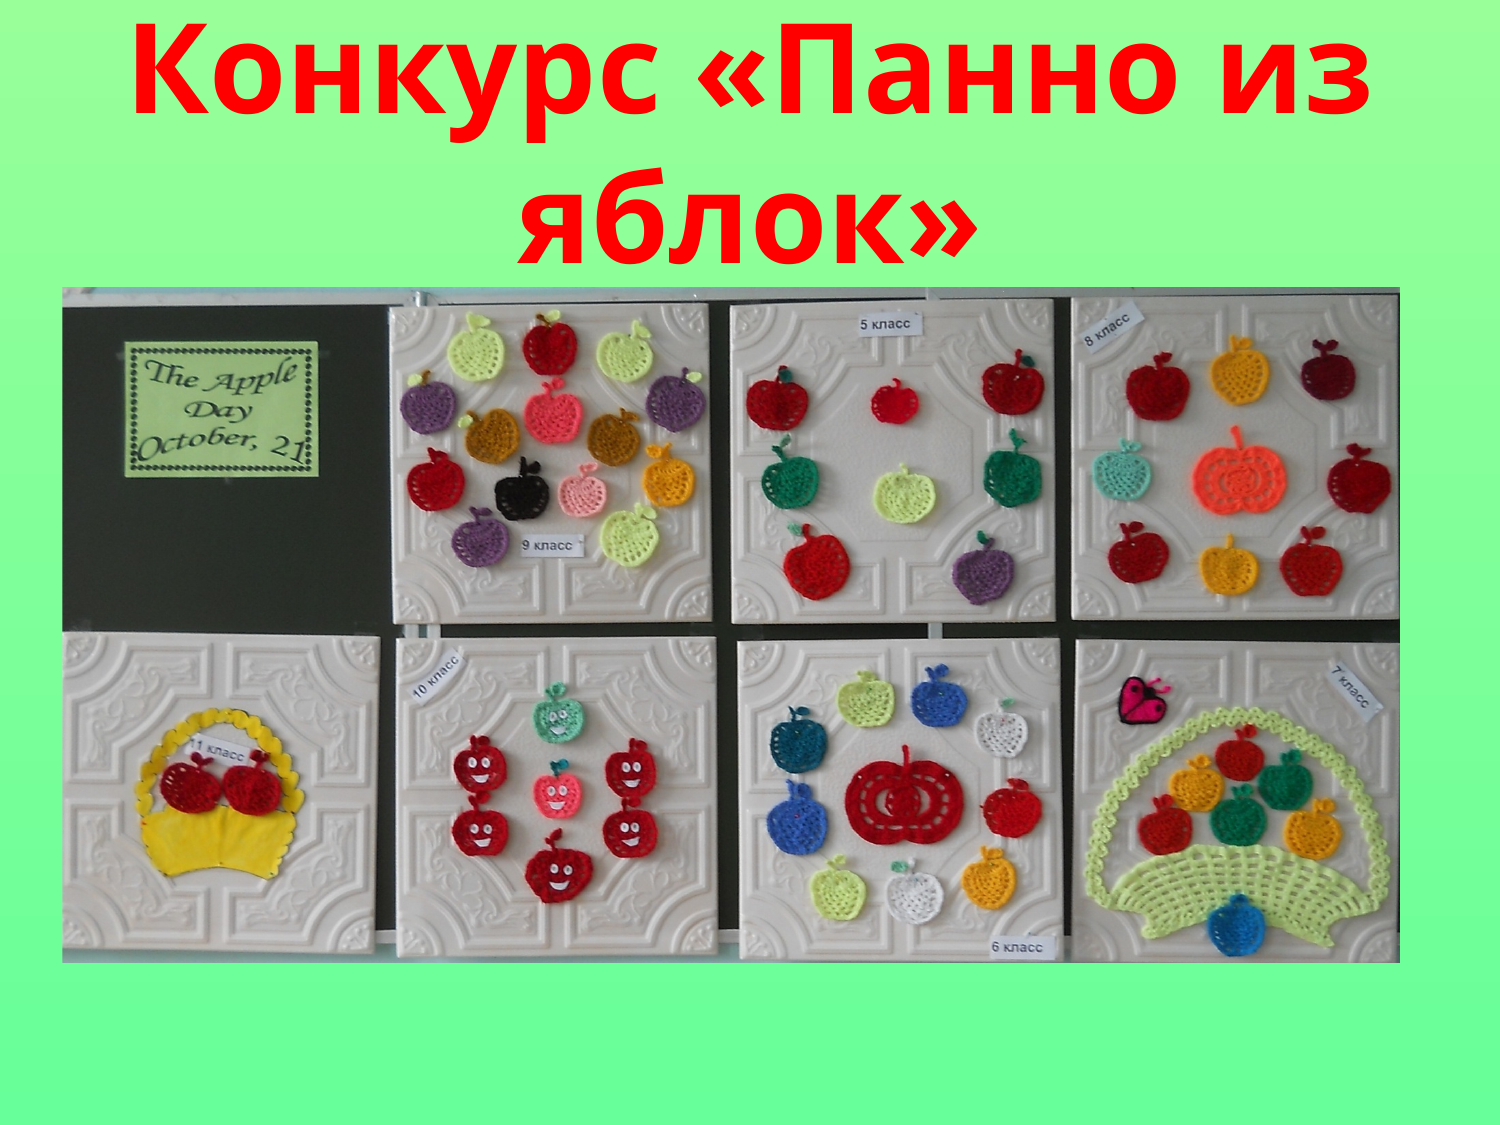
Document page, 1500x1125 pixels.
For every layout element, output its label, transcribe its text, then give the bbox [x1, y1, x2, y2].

title Конкурс «Панно из яблок» [74, 44, 1426, 233]
picture [62, 287, 1401, 963]
